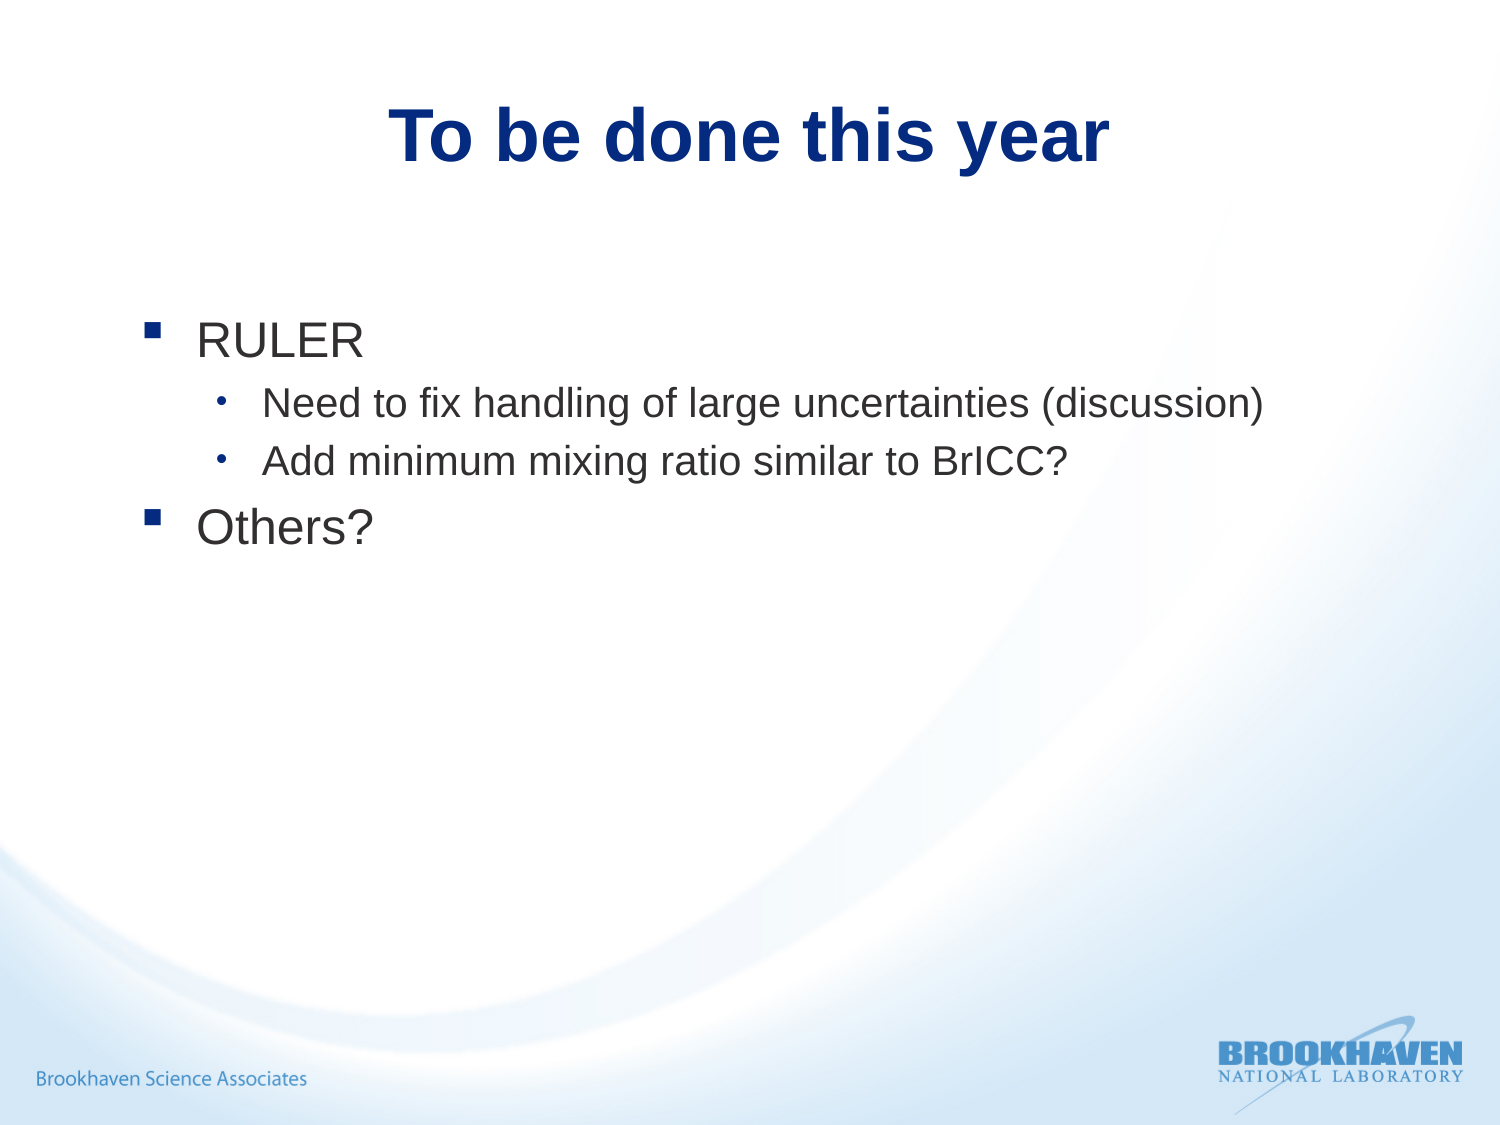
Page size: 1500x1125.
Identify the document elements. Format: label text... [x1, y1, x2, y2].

list RULER Need to fix handling of large uncertainties (discussion) Add minimum mixing ratio similar to BrICC? Others? [124, 299, 1376, 938]
title To be done this year [62, 49, 1438, 230]
picture [0, 0, 1500, 1125]
